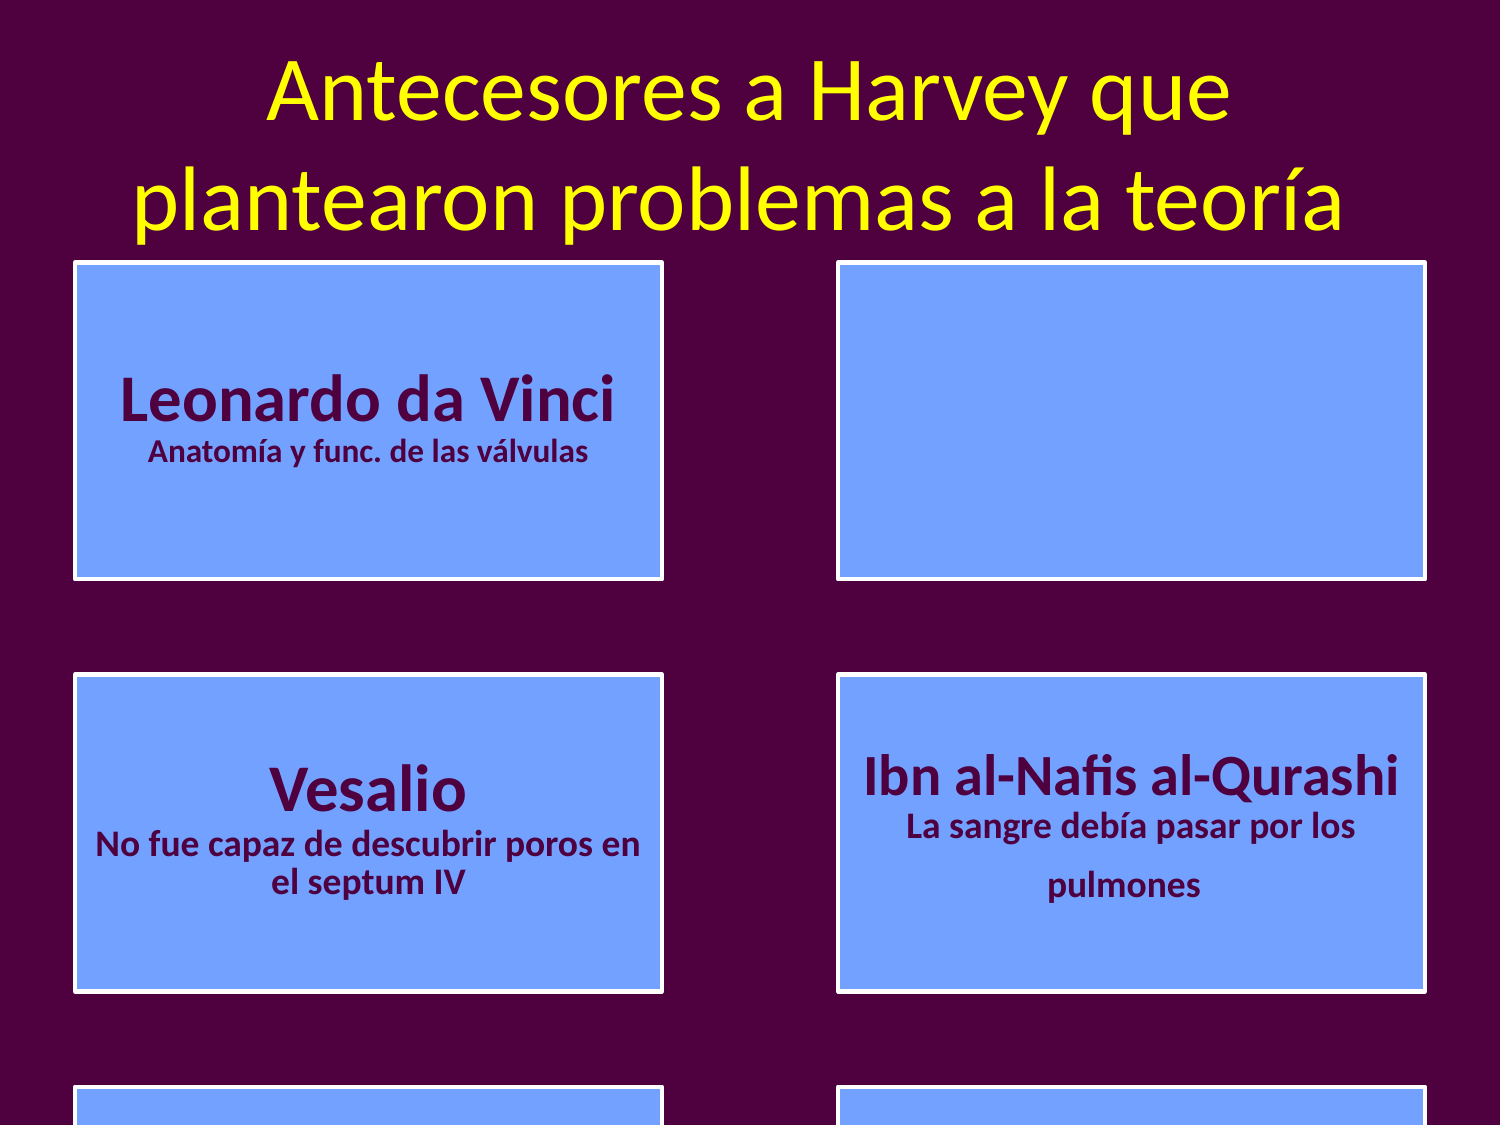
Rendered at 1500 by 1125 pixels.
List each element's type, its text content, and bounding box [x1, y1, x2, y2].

title Antecesores a Harvey que plantearon problemas a la teoría [74, 44, 1426, 233]
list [74, 262, 1426, 1006]
